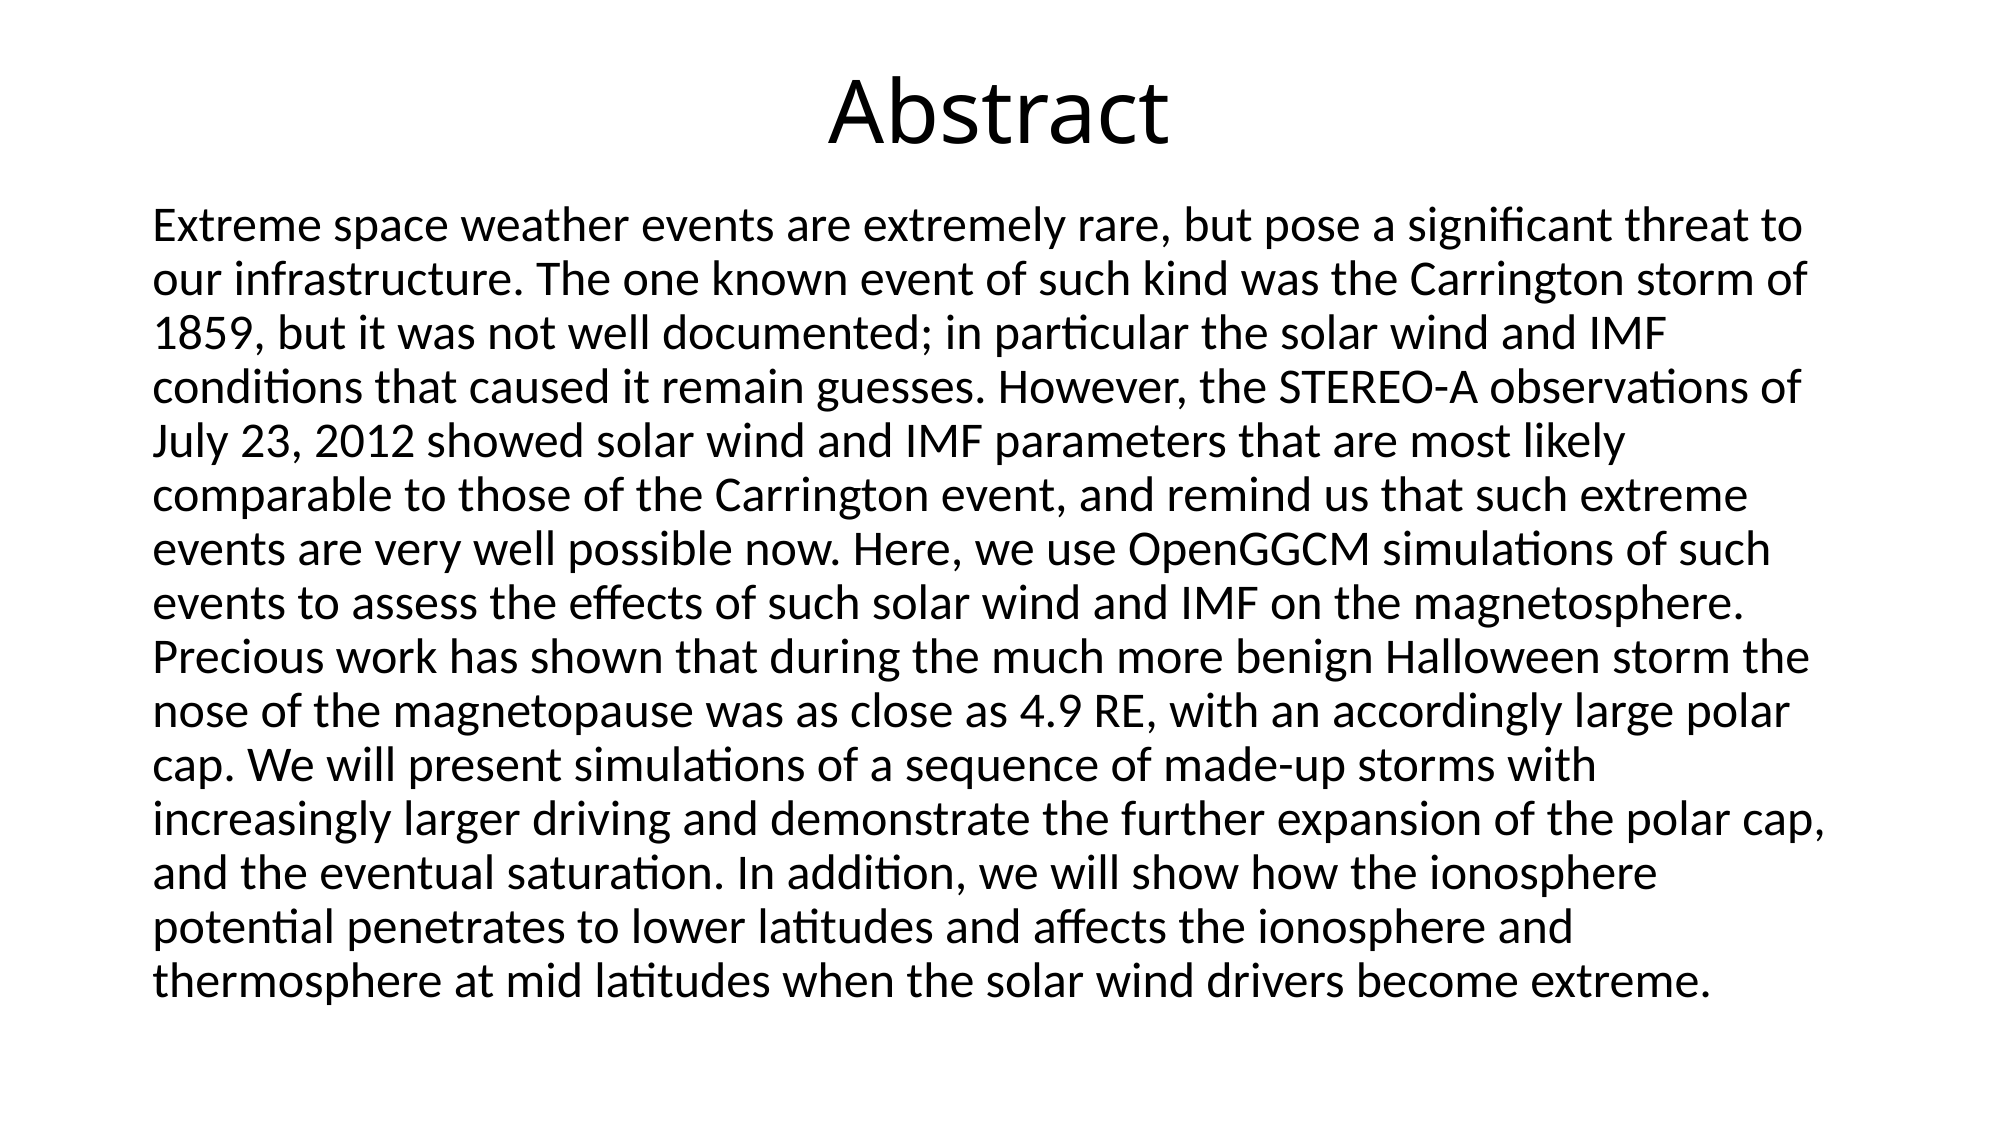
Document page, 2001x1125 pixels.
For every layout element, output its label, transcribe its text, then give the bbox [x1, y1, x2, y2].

title Abstract [137, 59, 1863, 171]
list Extreme space weather events are extremely rare, but pose a significant threat to our infrastructure. The one known event of such kind was the Carrington storm of 1859, but it was not well documented; in particular the solar wind and IMF conditions that caused it remain guesses. However, the STEREO-A observations of July 23, 2012 showed solar wind and IMF parameters that are most likely comparable to those of the Carrington event, and remind us that such extreme events are very well possible now. Here, we use OpenGGCM simulations of such events to assess the effects of such solar wind and IMF on the magnetosphere. Precious work has shown that during the much more benign Halloween storm the nose of the magnetopause was as close as 4.9 RE, with an accordingly large polar cap. We will present simulations of a sequence of made-up storms with increasingly larger driving and demonstrate the further expansion of the polar cap, and the eventual saturation. In addition, we will show how the ionosphere potential penetrates to lower latitudes and affects the ionosphere and thermosphere at mid latitudes when the solar wind drivers become extreme. [137, 191, 1863, 1079]
